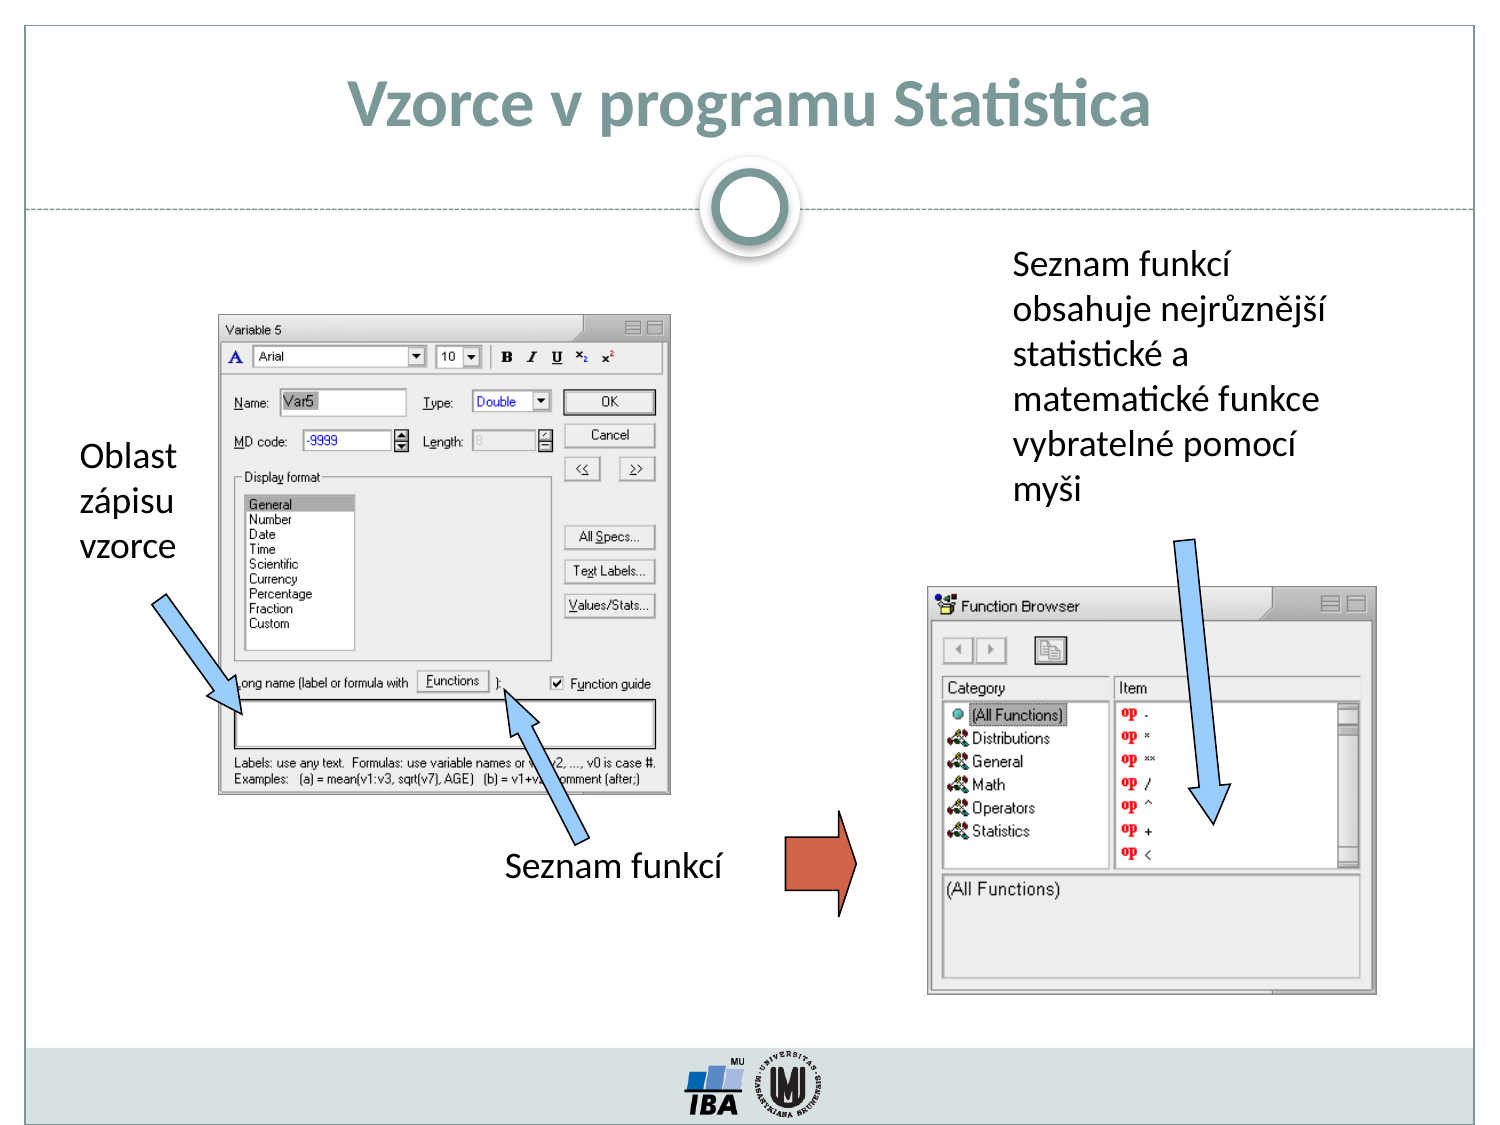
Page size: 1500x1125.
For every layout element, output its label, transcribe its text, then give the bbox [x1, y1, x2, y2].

text_box [785, 810, 857, 918]
text_box [151, 594, 211, 687]
text_box Seznam funkcí [490, 834, 838, 894]
title Vzorce v programu Statistica [0, 42, 1500, 148]
picture [218, 314, 671, 796]
picture [755, 1051, 821, 1118]
picture [926, 585, 1377, 995]
text_box Seznam funkcí [847, 865, 857, 894]
text_box [1173, 539, 1200, 583]
text_box Oblast zápisu vzorce [64, 424, 211, 574]
text_box [555, 806, 590, 846]
text_box Seznam funkcí obsahuje nejrůznější statistické a matematické funkce vybratelné pomocí myši [998, 231, 1376, 517]
picture [684, 1058, 744, 1115]
text_box Seznam funkcí [847, 834, 857, 862]
